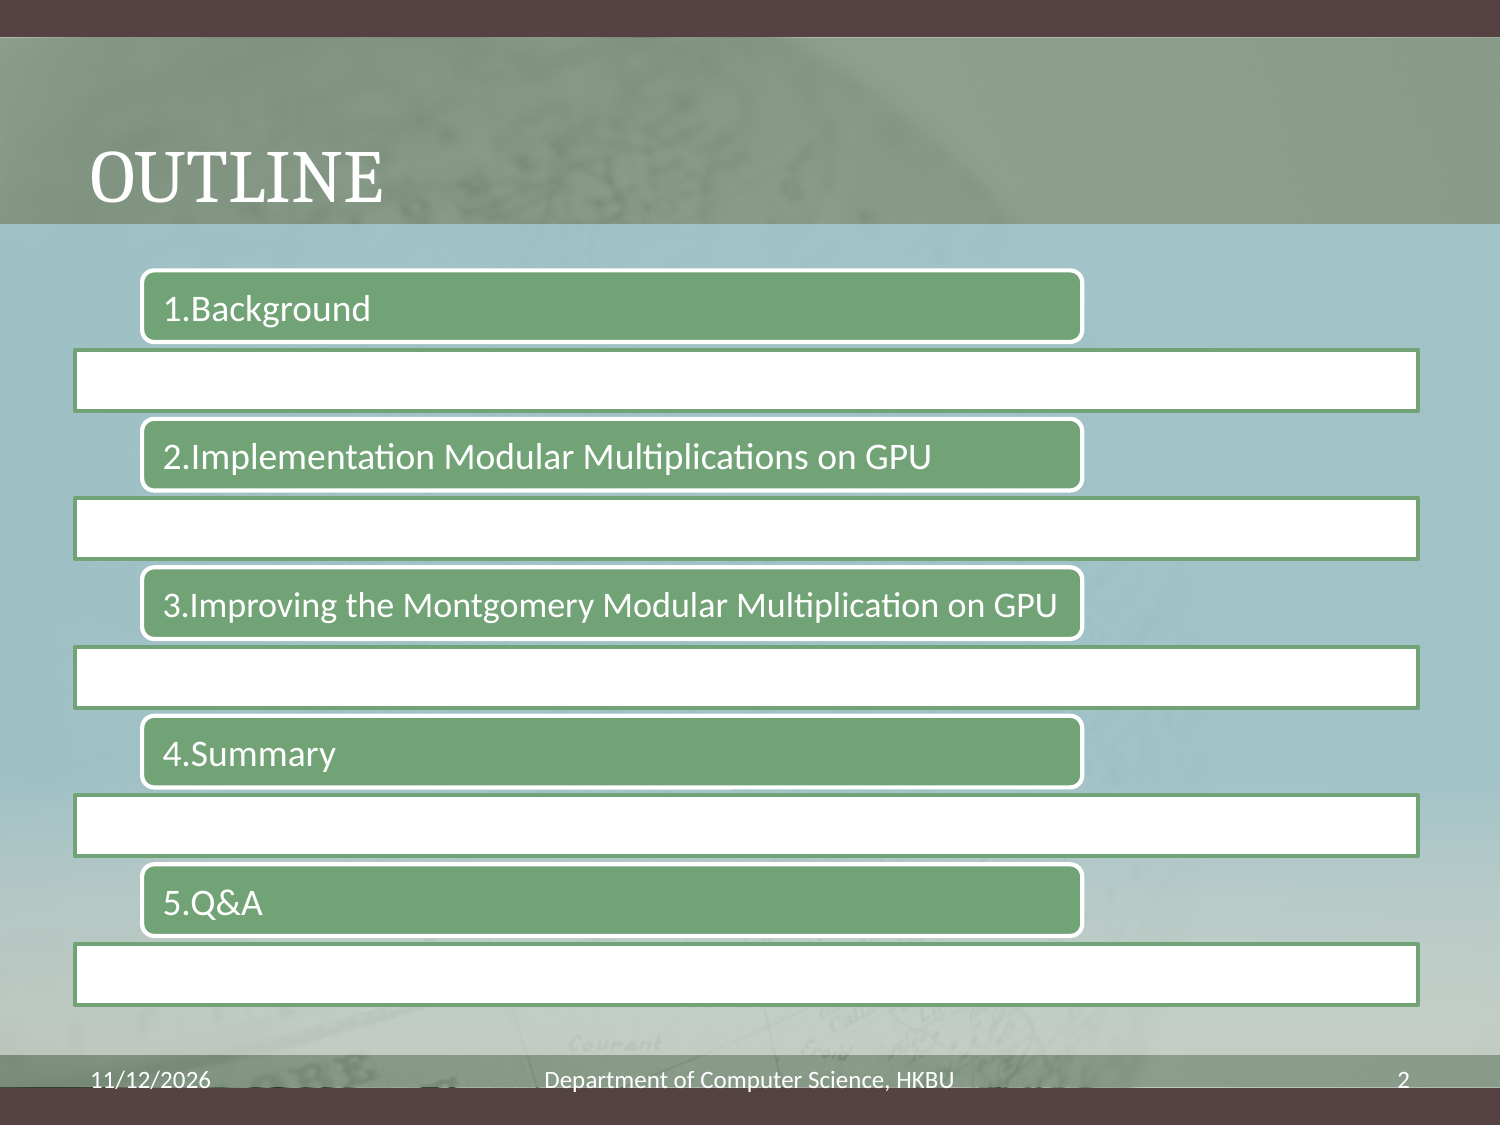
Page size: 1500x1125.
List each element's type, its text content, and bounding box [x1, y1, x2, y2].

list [74, 262, 1418, 1005]
footer Department of Computer Science, HKBU [512, 1048, 988, 1109]
title OUTLINE [75, 37, 1425, 225]
slide_number 2 [1074, 1048, 1425, 1109]
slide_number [75, 1048, 425, 1109]
